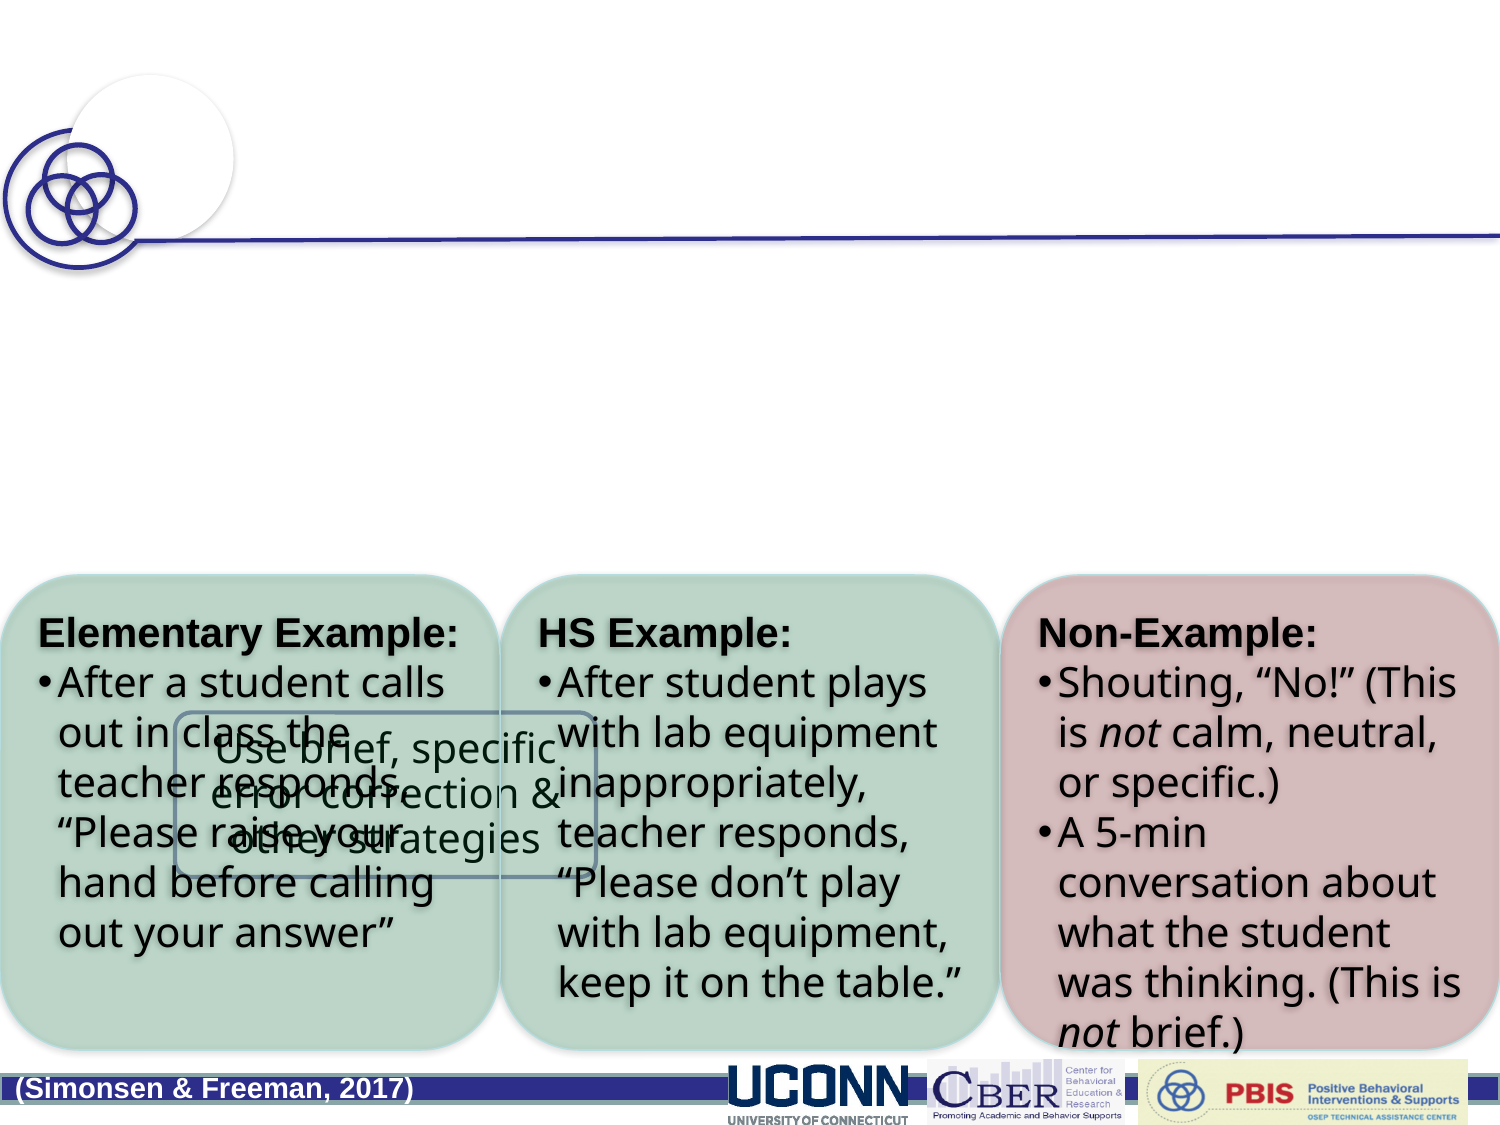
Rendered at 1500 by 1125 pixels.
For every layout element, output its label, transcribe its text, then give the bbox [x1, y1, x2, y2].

picture [728, 1064, 908, 1125]
picture [1138, 1059, 1468, 1125]
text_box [174, 712, 597, 878]
text_box HS Example: After student plays with lab equipment inappropriately, teacher responds, “Please don’t play with lab equipment, keep it on the table.” [501, 574, 998, 1051]
text_box Elementary Example: After a student calls out in class the teacher responds, “Please raise your hand before calling out your answer” [0, 574, 501, 1051]
text_box Non-Example: Shouting, “No!” (This is not calm, neutral, or specific.) A 5-min conversation about what the student was thinking. (This is not brief.) [999, 574, 1500, 1051]
